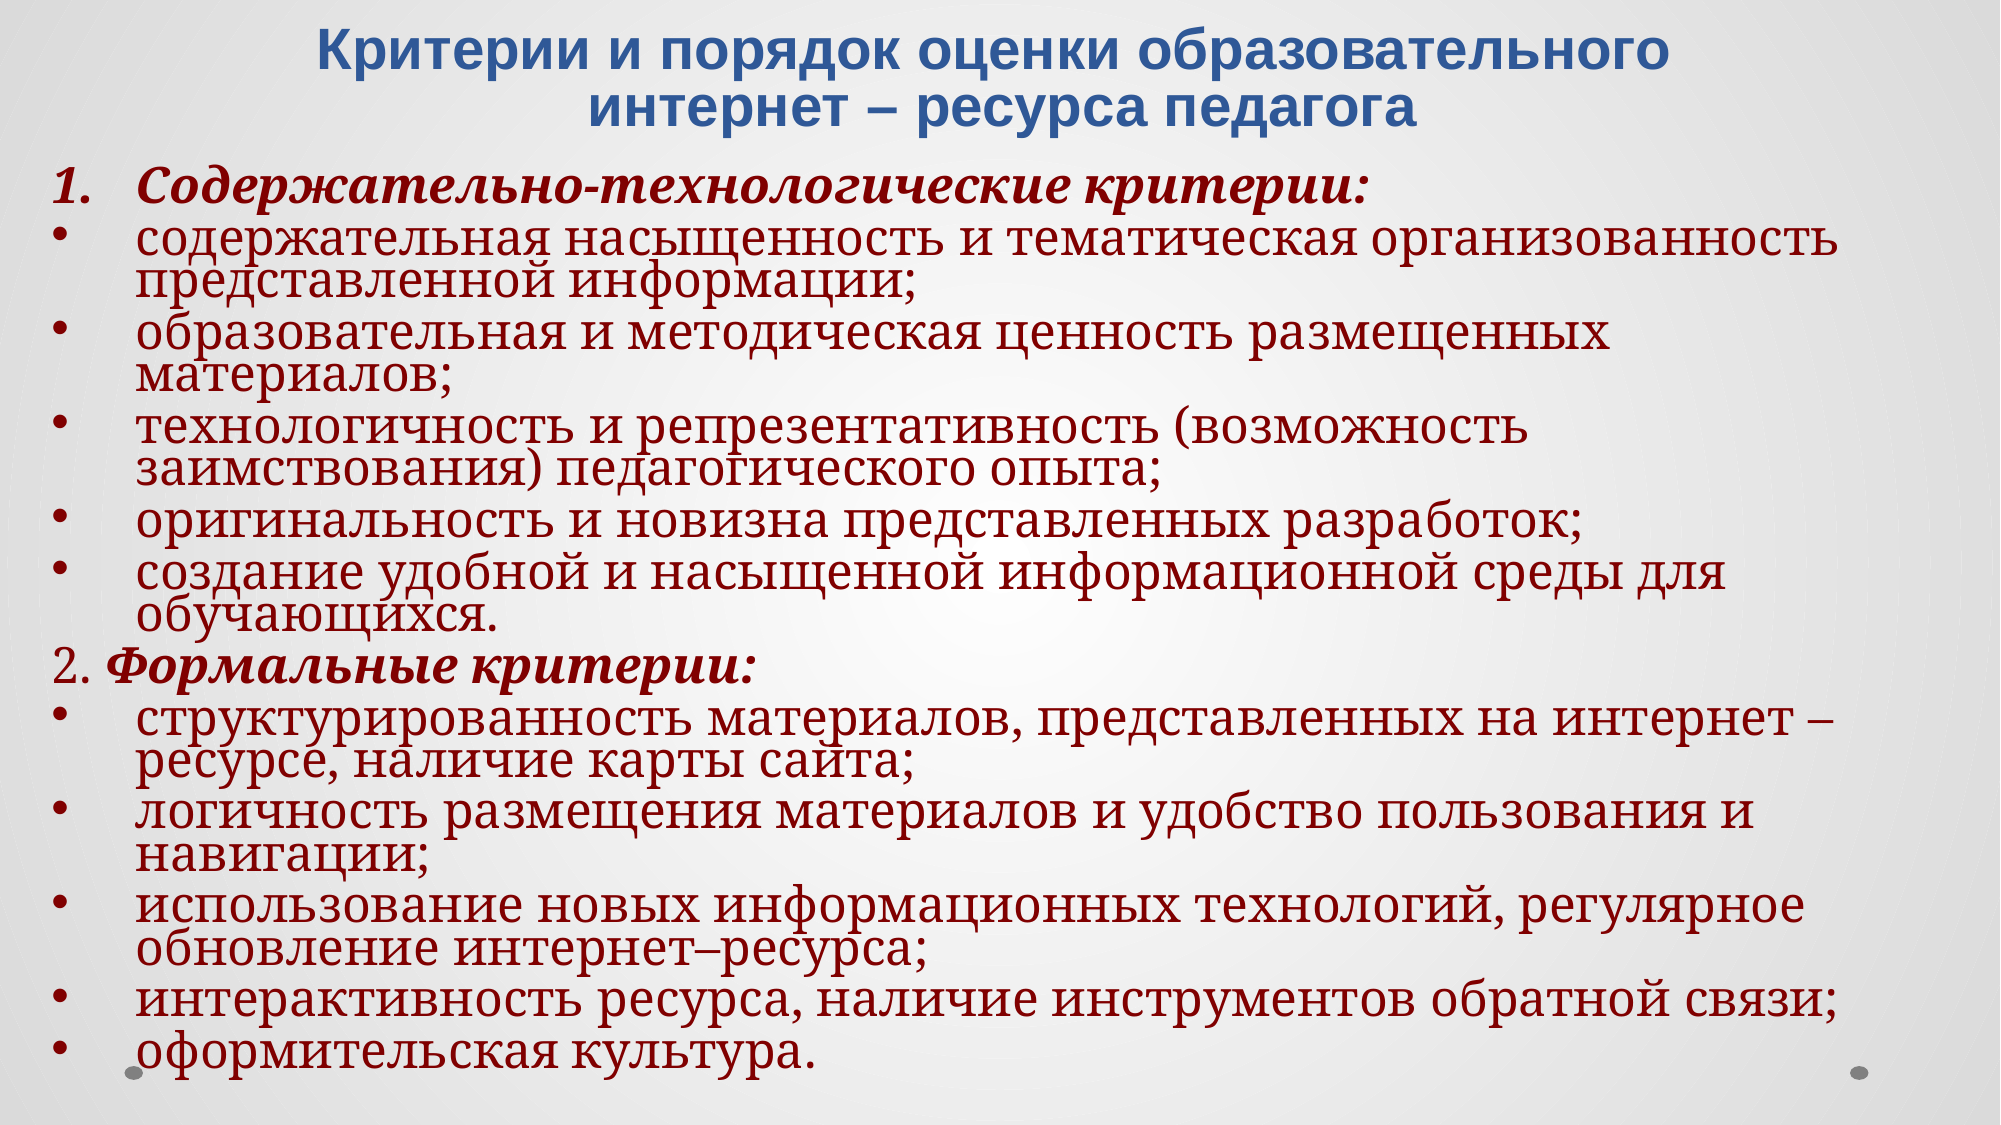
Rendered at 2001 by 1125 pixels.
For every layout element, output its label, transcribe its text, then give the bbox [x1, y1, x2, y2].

title Критерии и порядок оценки образовательного интернет – ресурса педагога [43, 43, 1962, 145]
list Содержательно-технологические критерии: содержательная насыщенность и тематическая организованность представленной информации; образовательная и методическая ценность размещенных материалов; технологичность и репрезентативность (возможность заимствования) педагогического опыта; оригинальность и новизна представленных разработок; создание удобной и насыщенной информационной среды для обучающихся. 2. Формальные критерии: структурированность материалов, представленных на интернет – ресурсе, наличие карты сайта; логичность размещения материалов и удобство пользования и навигации; использование новых информационных технологий, регулярное обновление интернет–ресурса; интерактивность ресурса, наличие инструментов обратной связи; оформительская культура. [36, 161, 1951, 1125]
